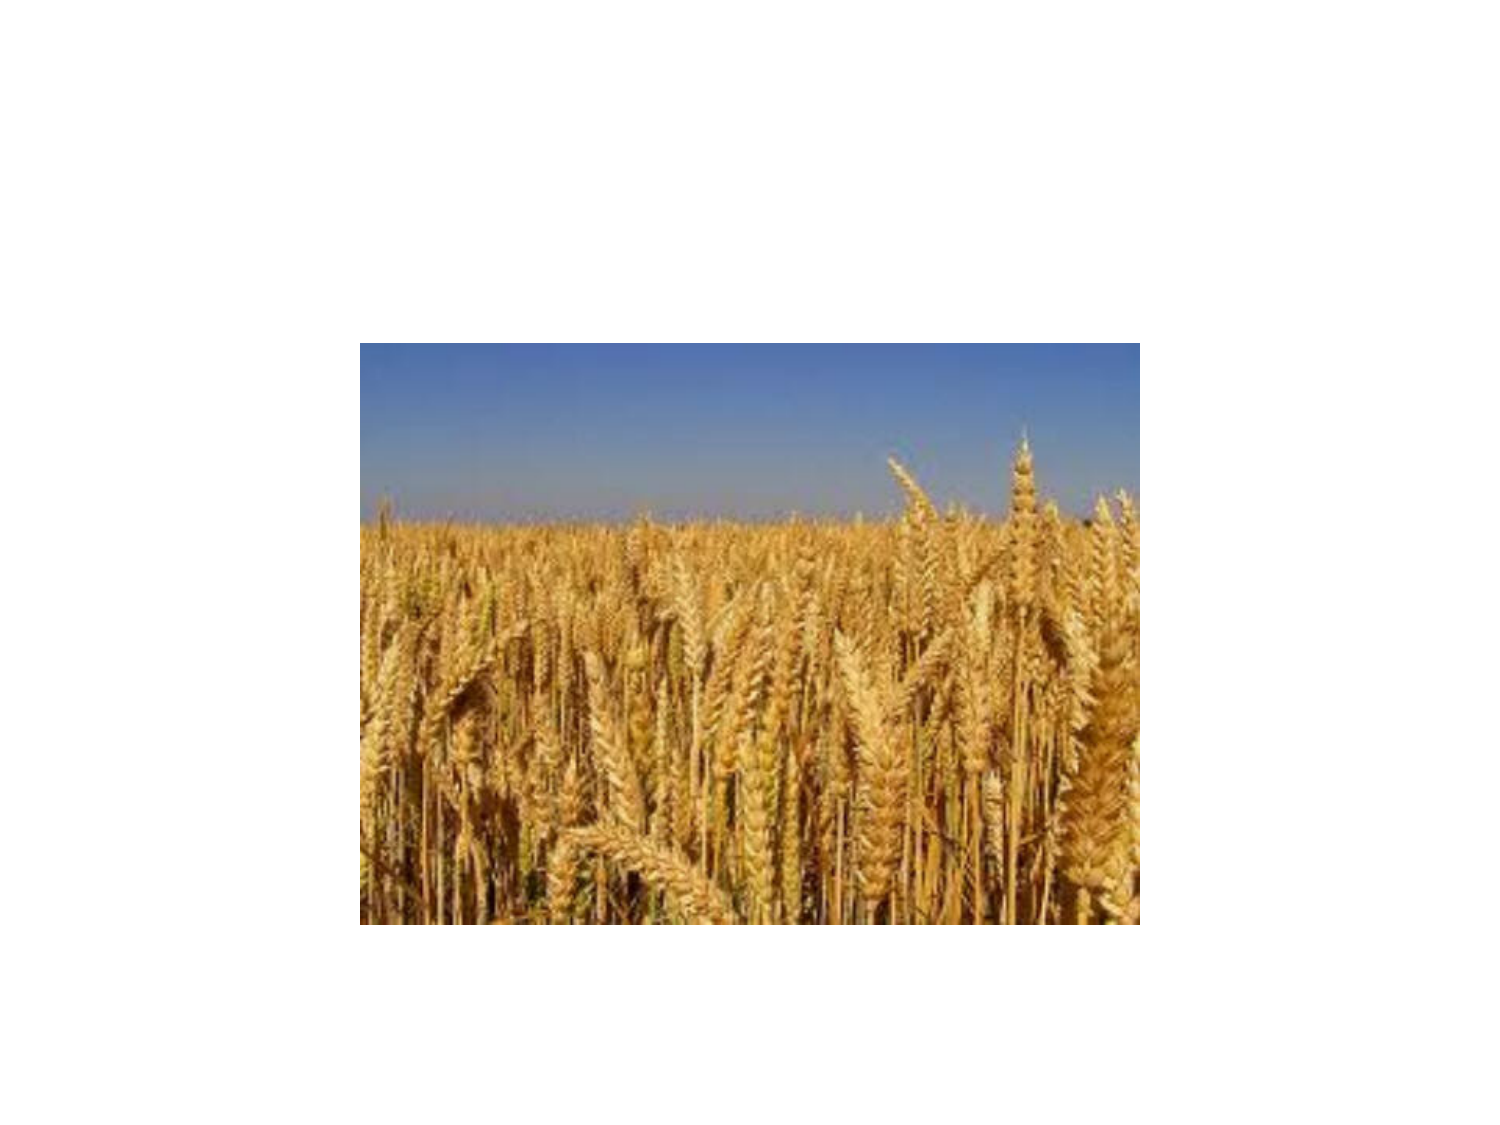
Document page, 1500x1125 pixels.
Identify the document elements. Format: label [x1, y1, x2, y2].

list [359, 342, 1141, 925]
